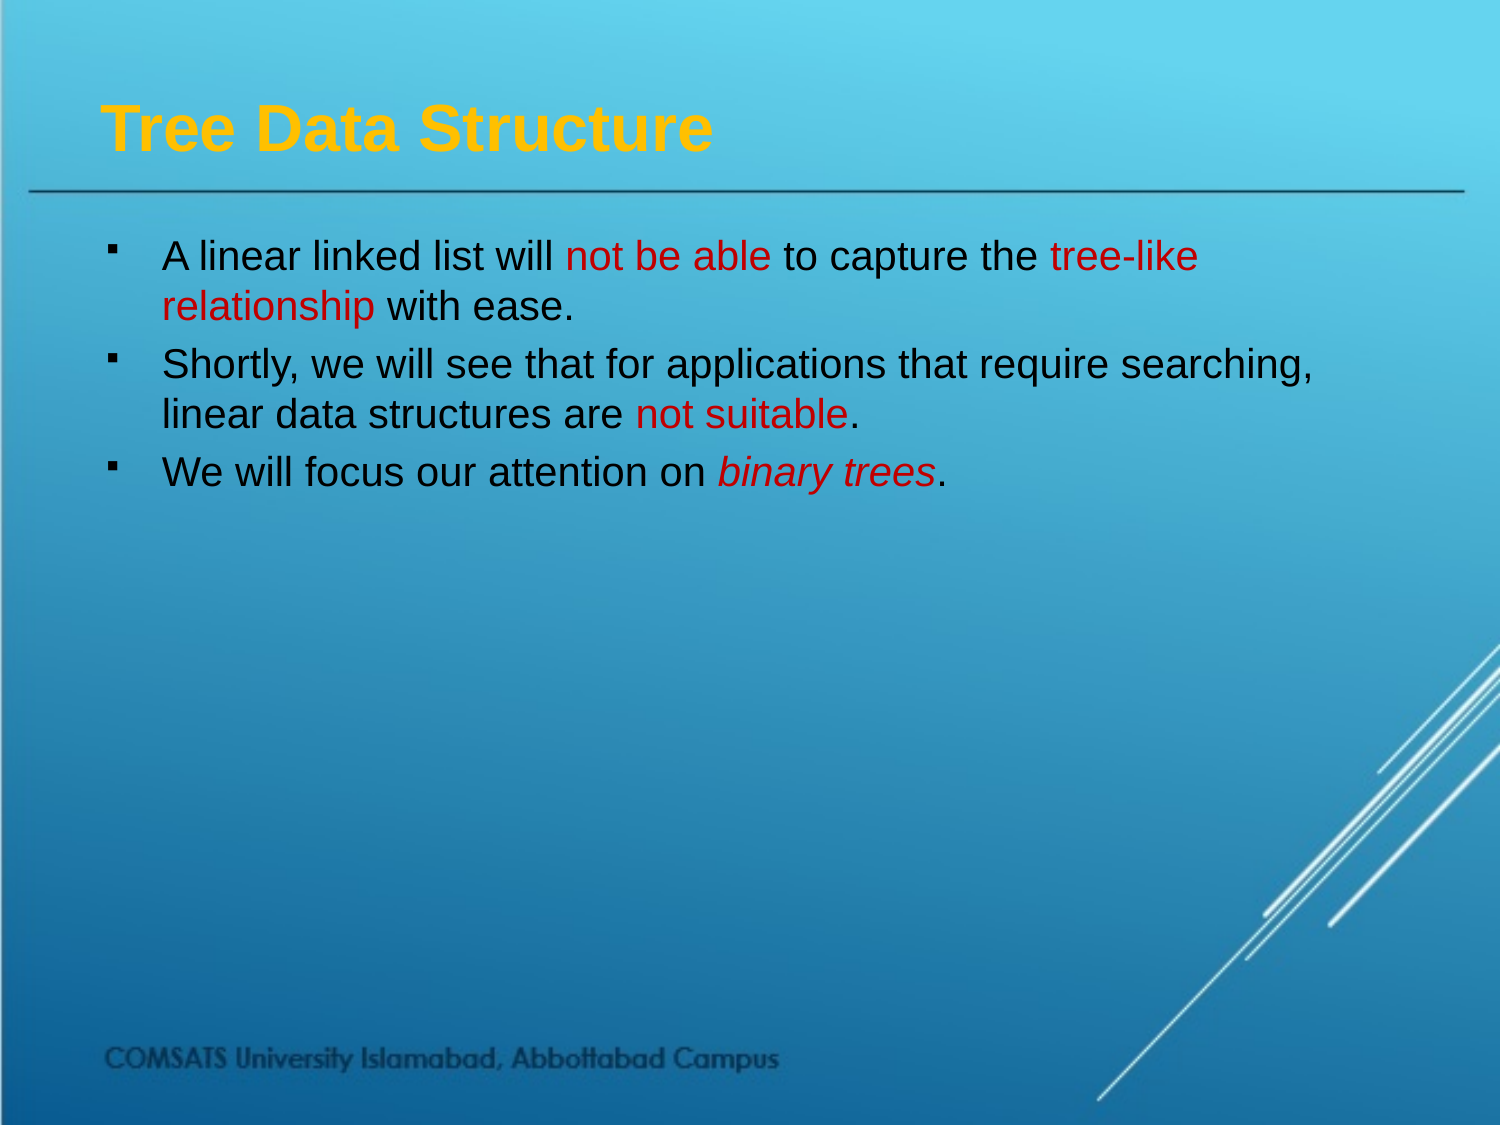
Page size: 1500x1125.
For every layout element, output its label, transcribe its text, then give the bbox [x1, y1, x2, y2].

picture [0, 0, 1500, 1125]
title Tree Data Structure [85, 58, 1420, 173]
list A linear linked list will not be able to capture the tree-like relationship with ease. Shortly, we will see that for applications that require searching, linear data structures are not suitable. We will focus our attention on binary trees. [90, 220, 1425, 963]
